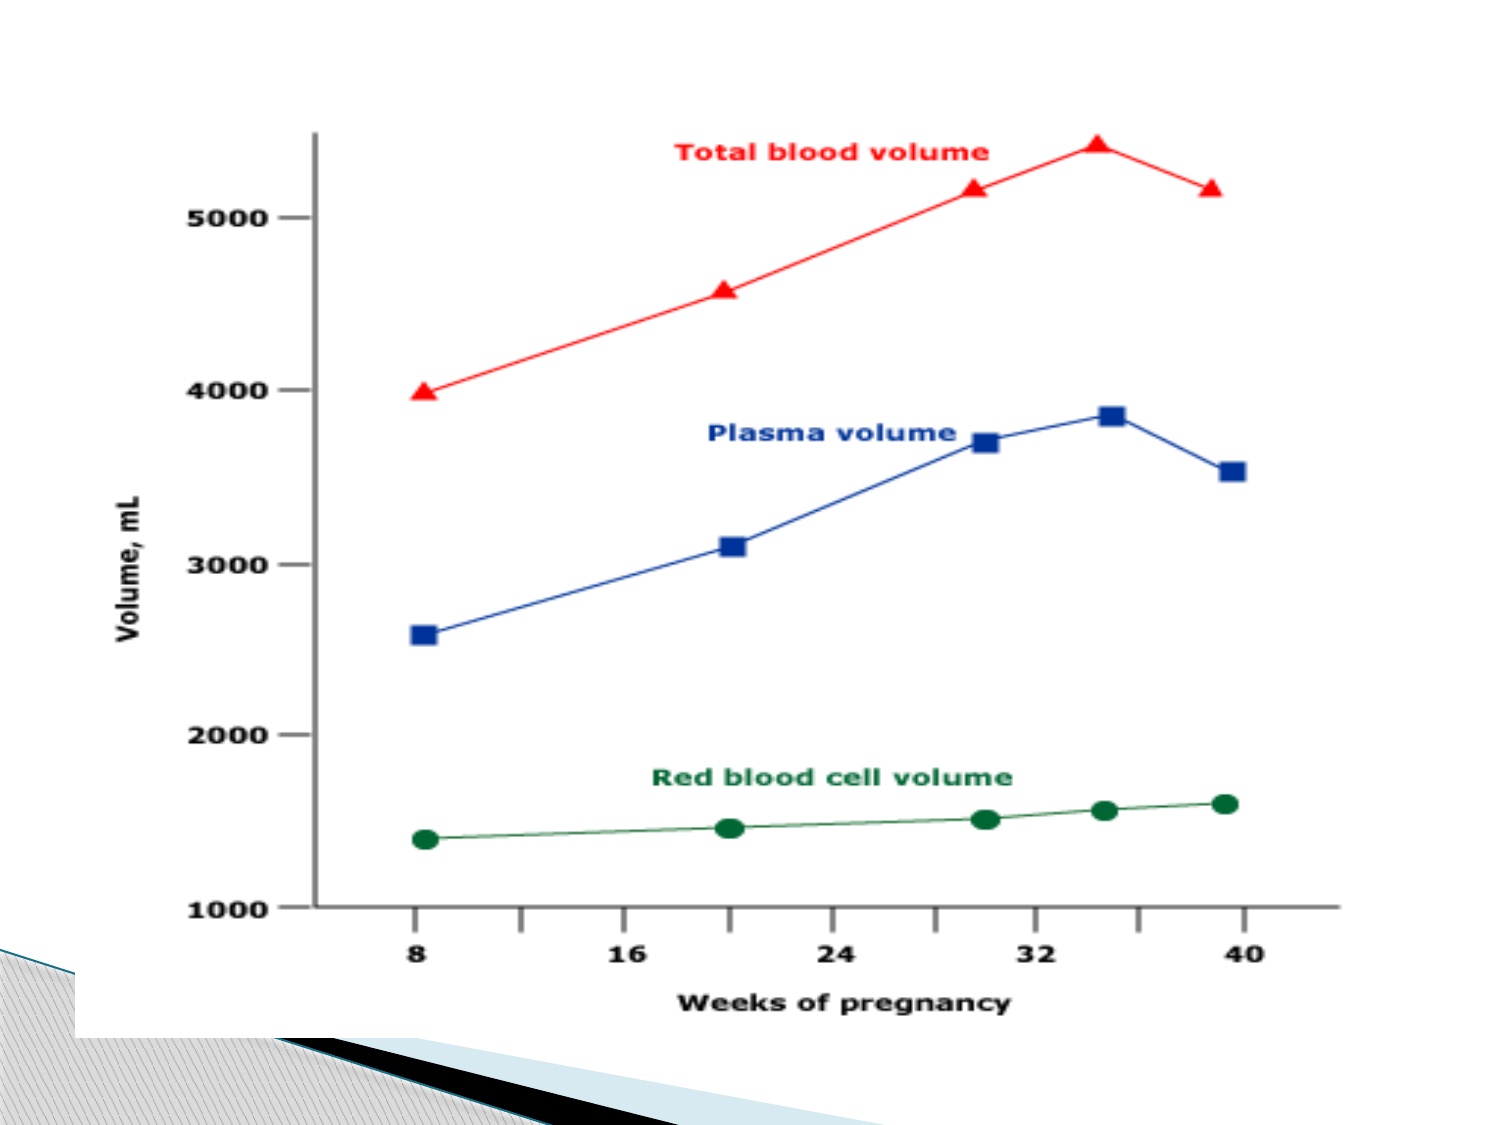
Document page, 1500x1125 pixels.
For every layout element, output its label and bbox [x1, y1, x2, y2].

picture [74, 99, 1363, 1038]
